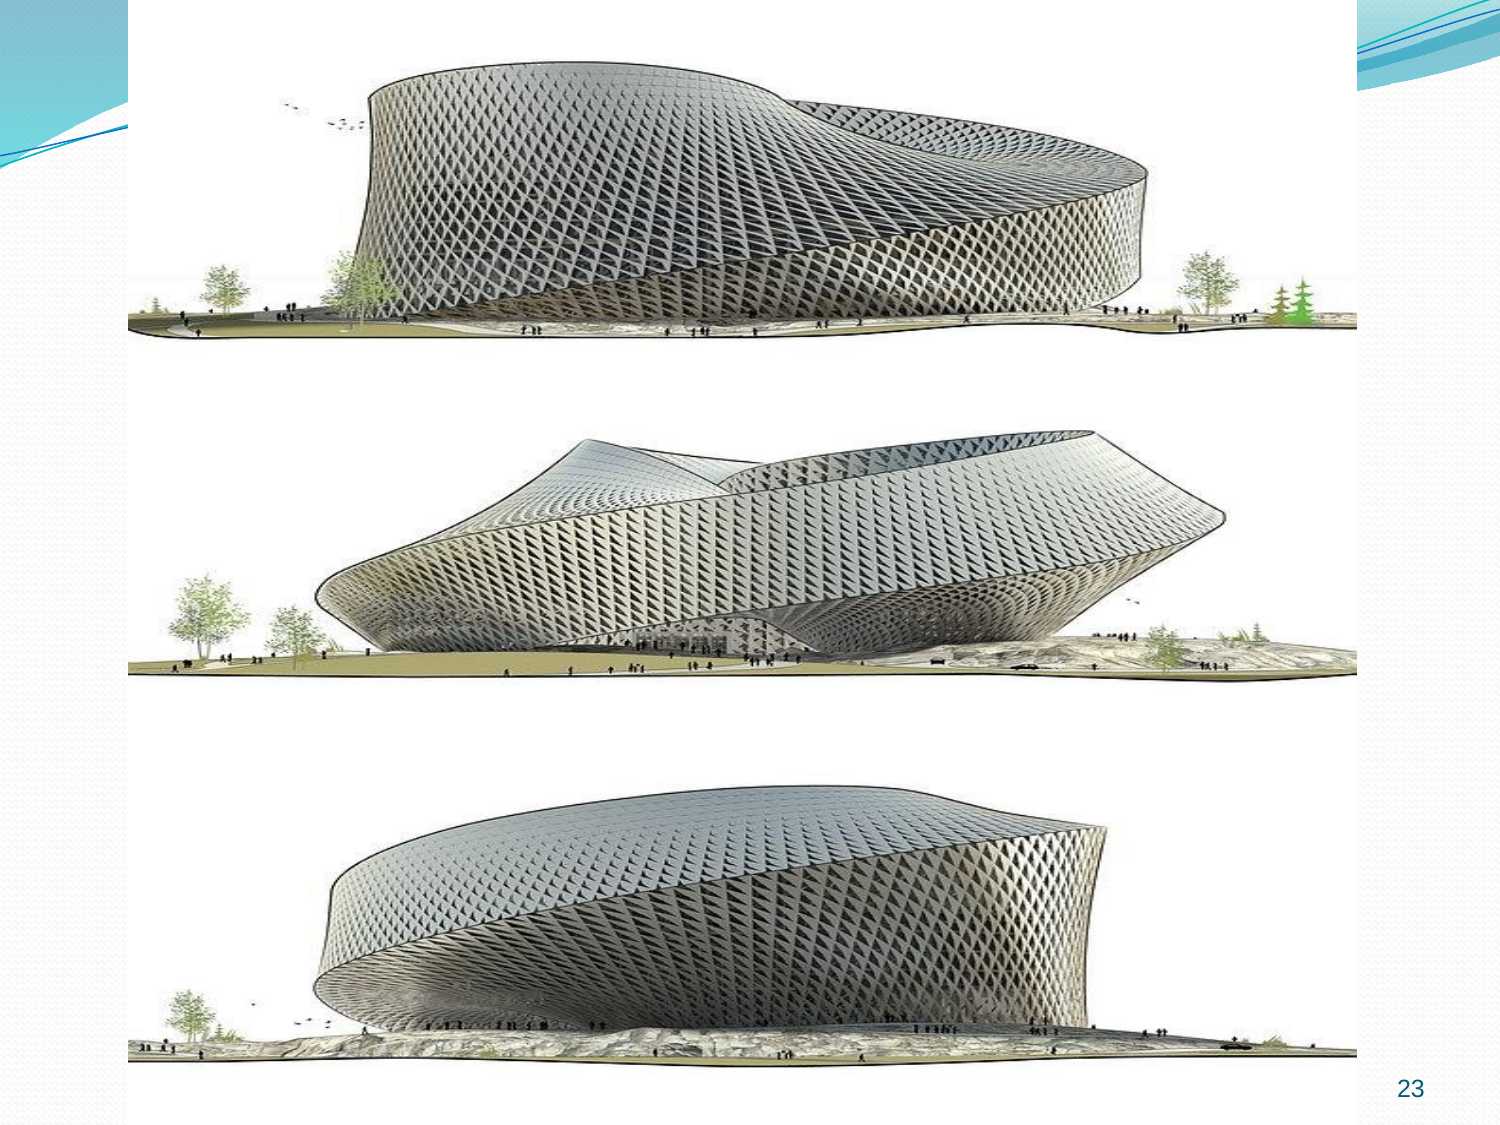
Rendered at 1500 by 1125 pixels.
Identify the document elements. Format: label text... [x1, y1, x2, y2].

slide_number 23 [1363, 1042, 1425, 1103]
picture [128, 0, 1357, 1125]
